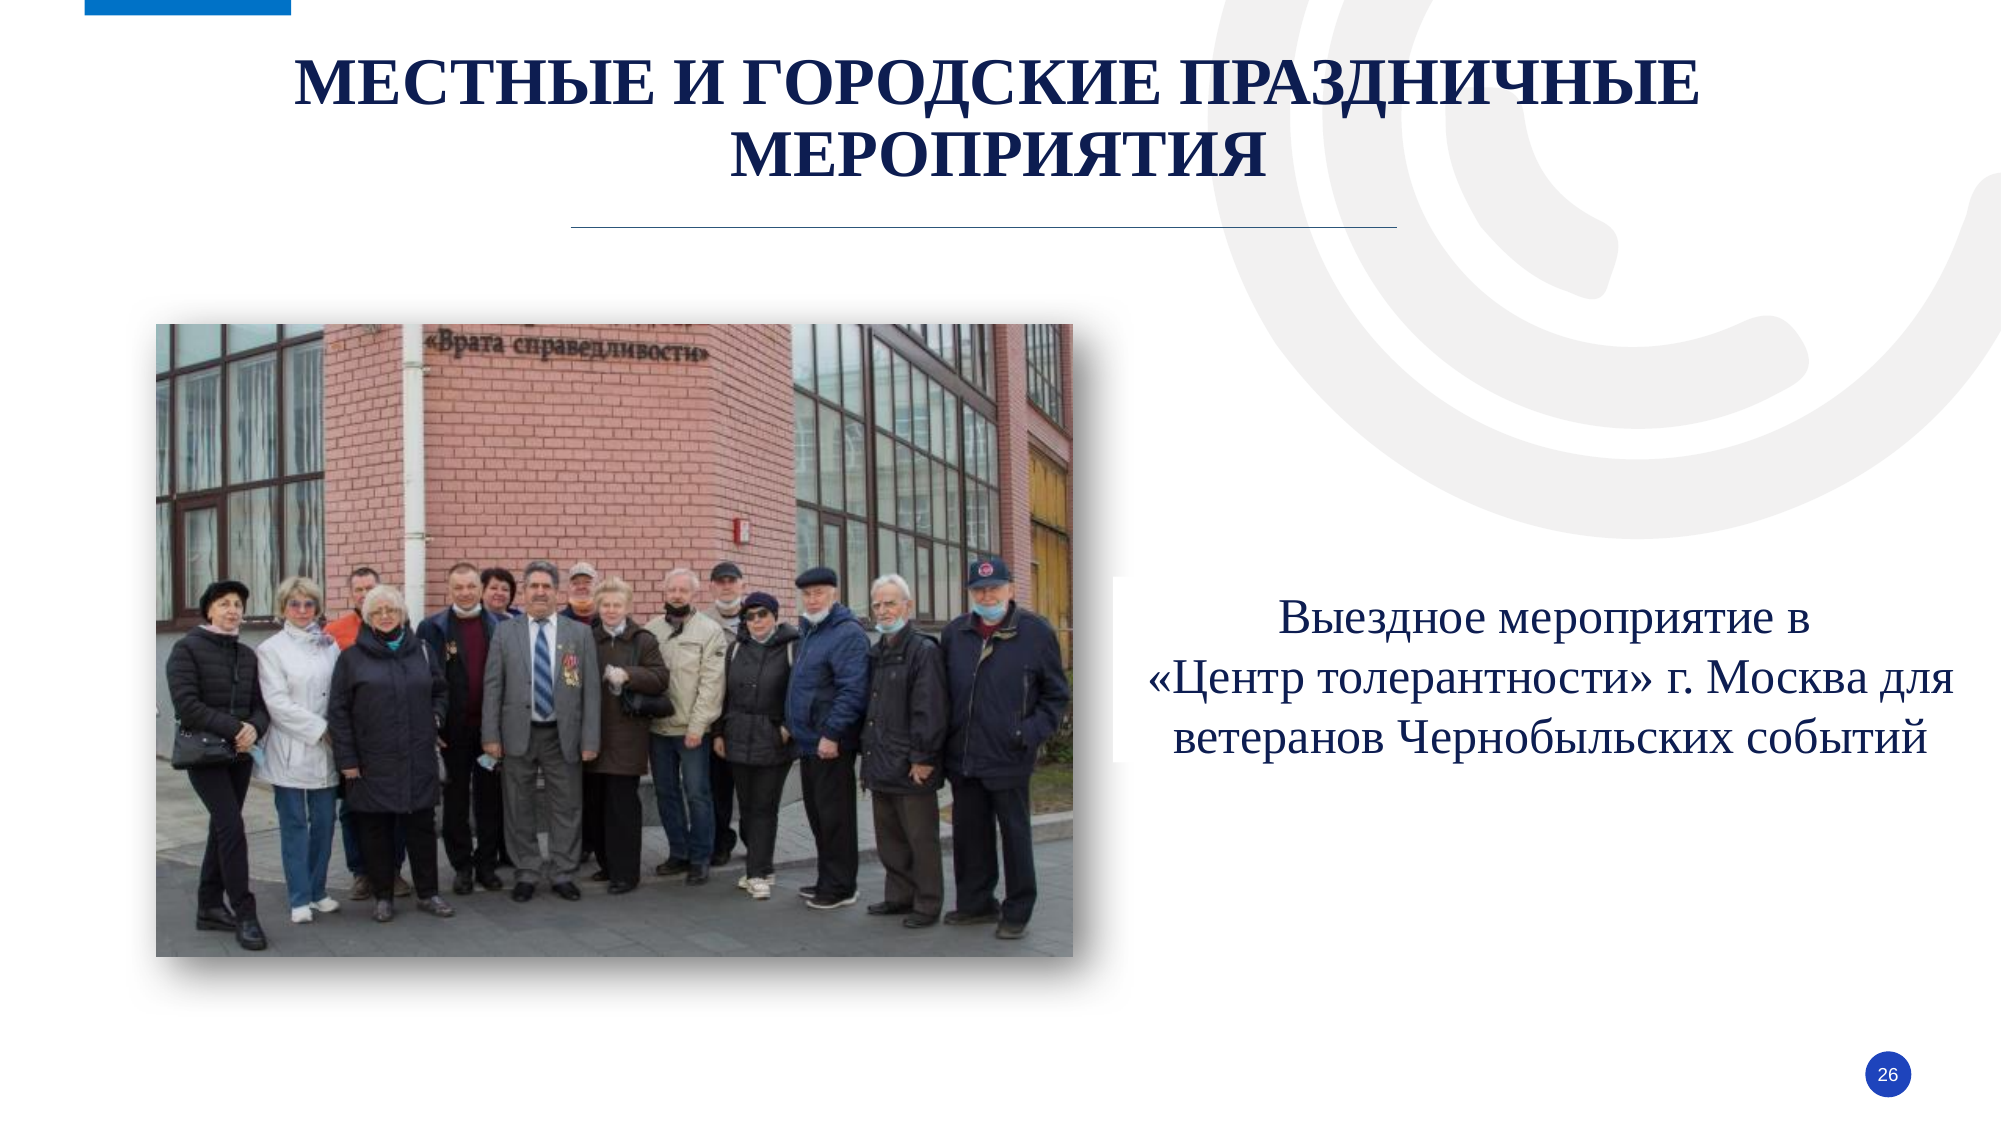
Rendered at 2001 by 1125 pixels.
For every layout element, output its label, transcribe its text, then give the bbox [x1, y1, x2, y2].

title МЕСТНЫЕ И ГОРОДСКИЕ ПРАЗДНИЧНЫЕ МЕРОПРИЯТИЯ [84, 40, 1914, 192]
text_box Выездное мероприятие в «Центр толерантности» г. Москва для ветеранов Чернобыльских событий [1112, 576, 1990, 763]
slide_number 26 [1864, 1059, 1913, 1090]
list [156, 324, 1073, 957]
